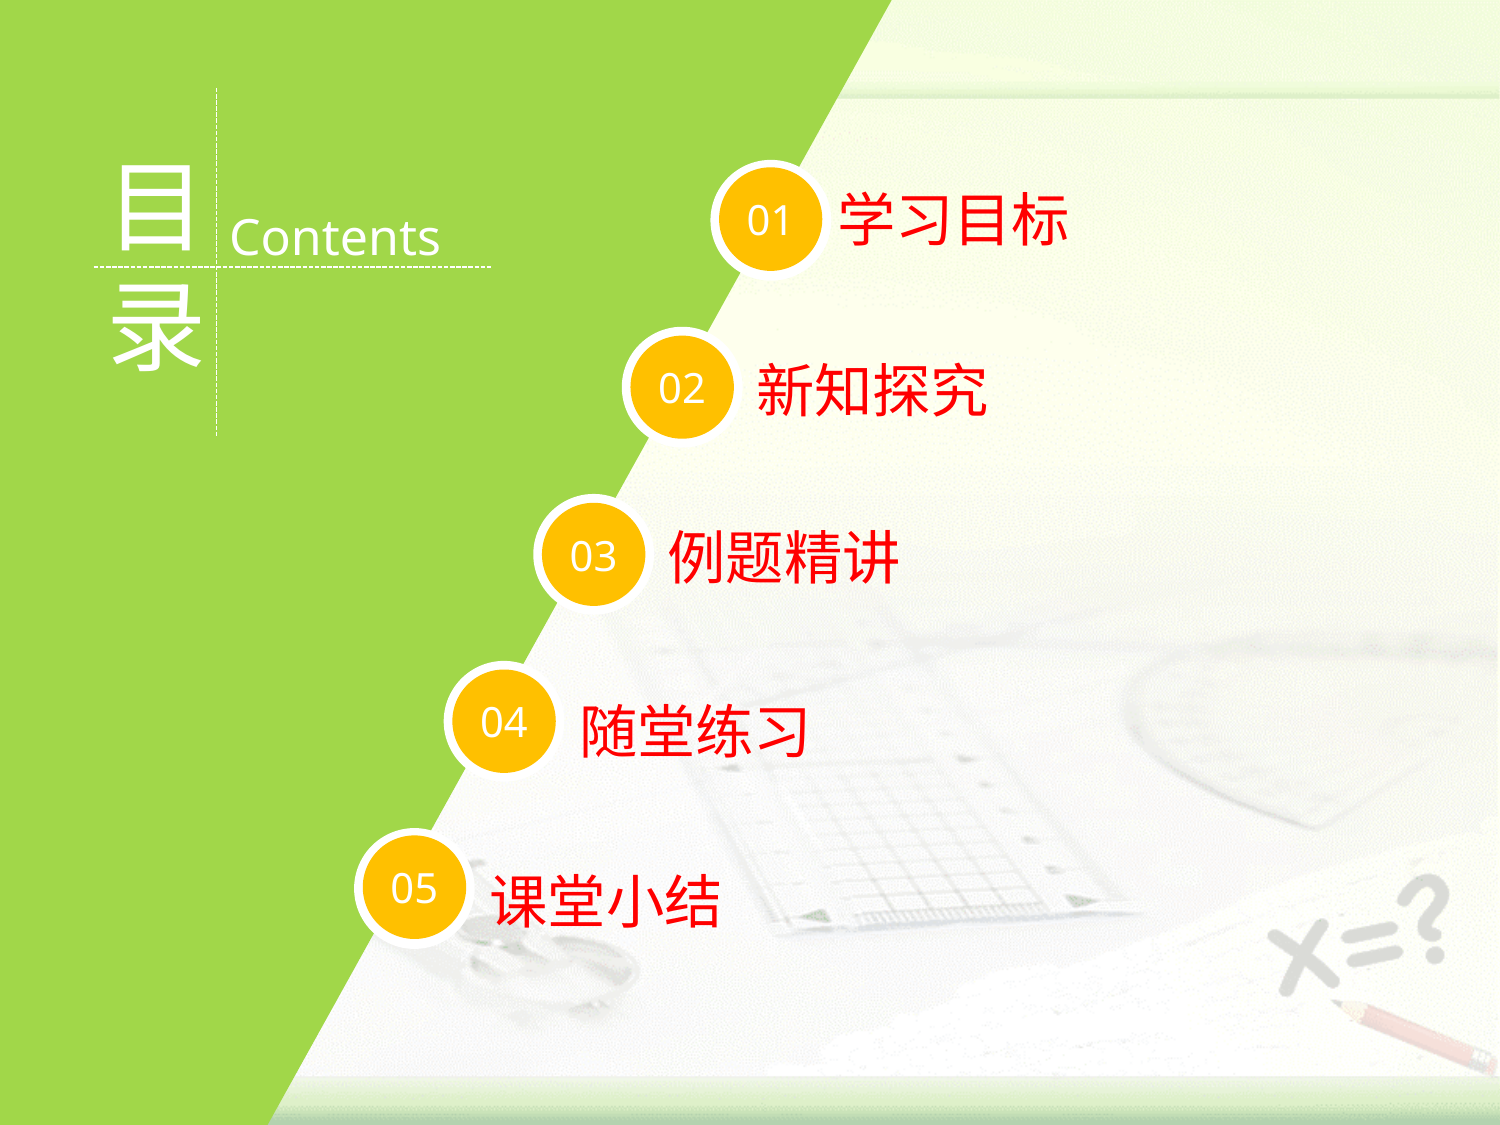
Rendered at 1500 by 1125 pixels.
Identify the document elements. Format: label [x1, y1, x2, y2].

text_box [621, 326, 1246, 448]
text_box [354, 828, 979, 949]
picture [269, 0, 1500, 1125]
text_box [710, 159, 1327, 281]
text_box [443, 660, 1069, 782]
text_box [533, 493, 1157, 615]
